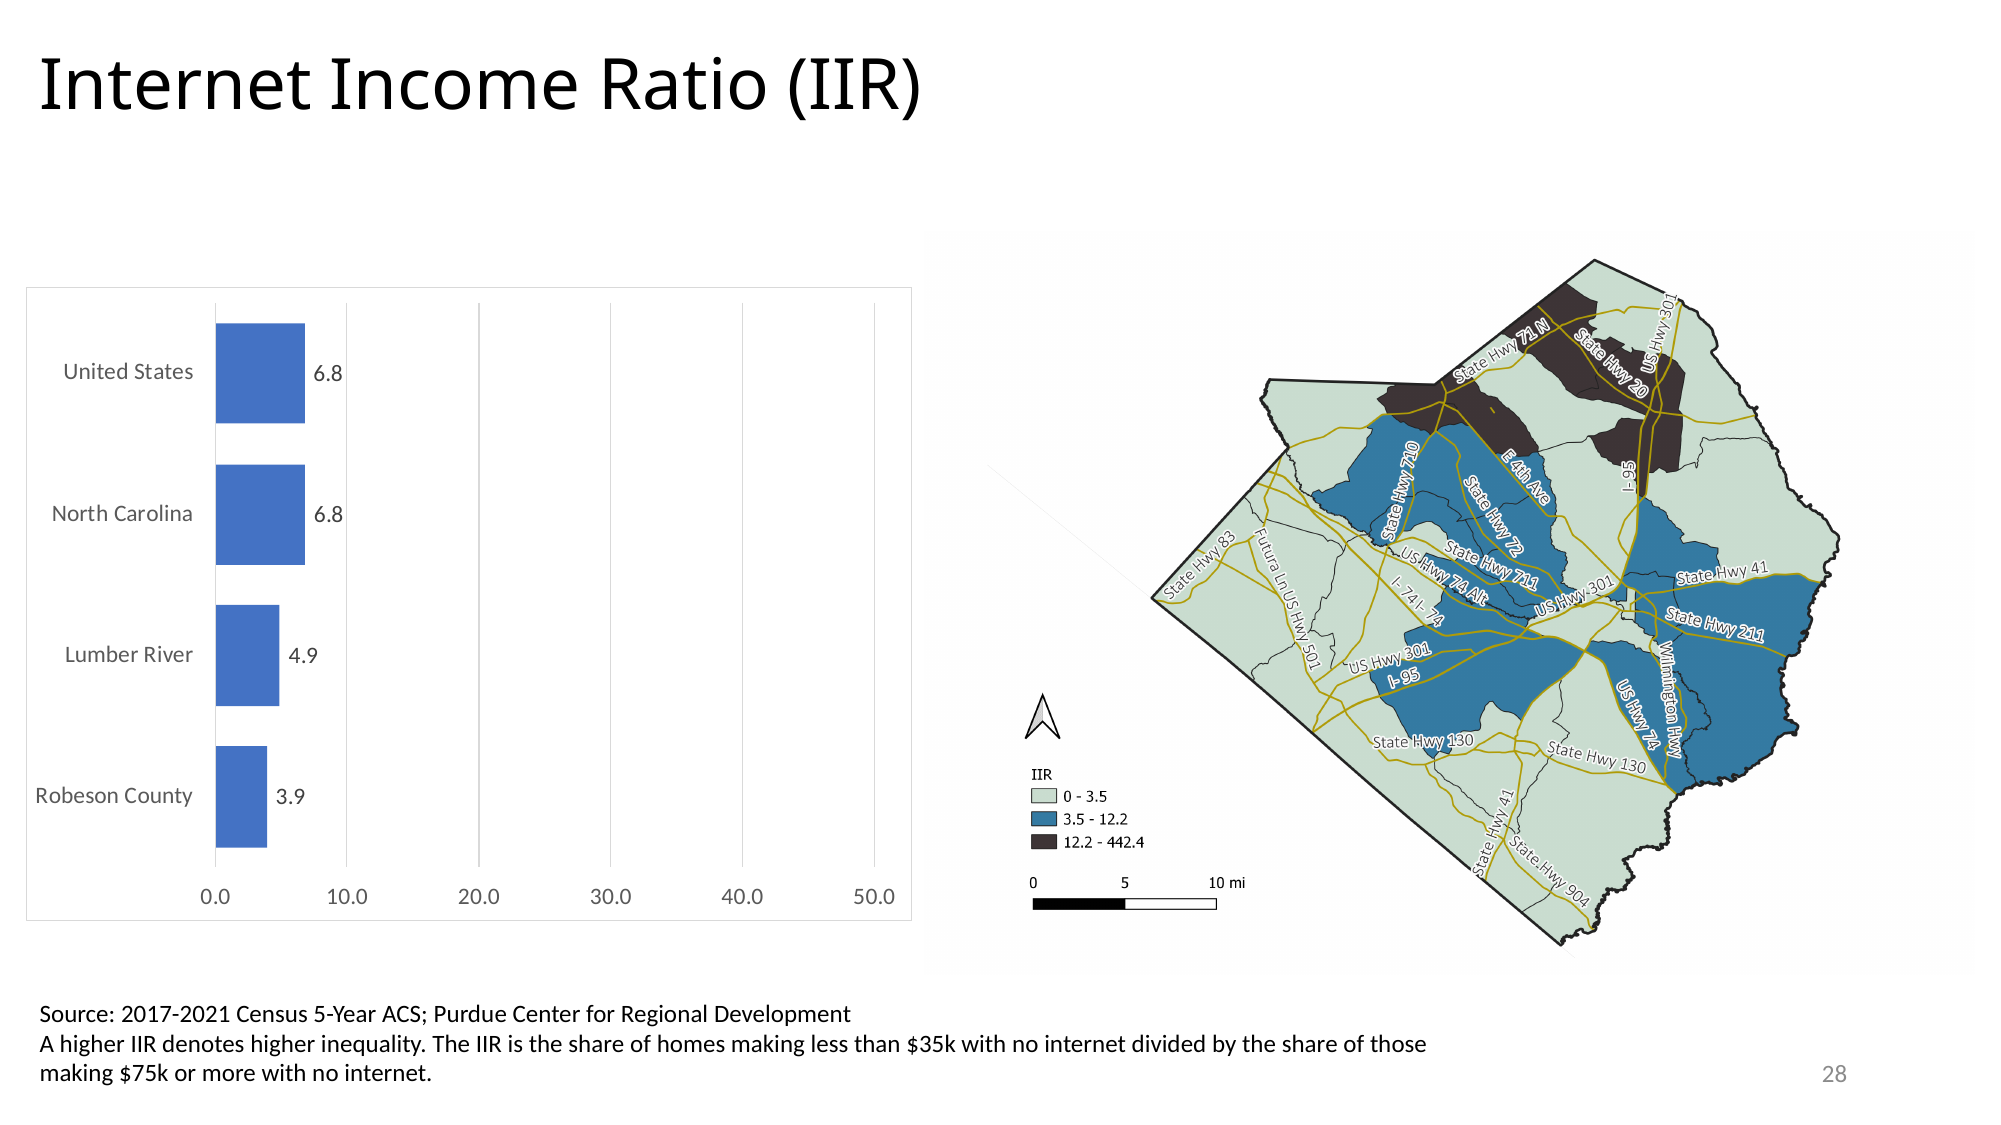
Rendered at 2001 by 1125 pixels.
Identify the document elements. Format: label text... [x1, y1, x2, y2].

title Internet Income Ratio (IIR) [24, 5, 1963, 169]
slide_number 28 [1412, 1042, 1863, 1103]
text_box Source: 2017-2021 Census 5-Year ACS; Purdue Center for Regional Development A higher IIR denotes higher inequality. The IIR is the share of homes making less than $35k with no internet divided by the share of those making $75k or more with no internet. [24, 989, 1504, 1095]
picture [924, 231, 1975, 975]
picture [24, 285, 912, 921]
